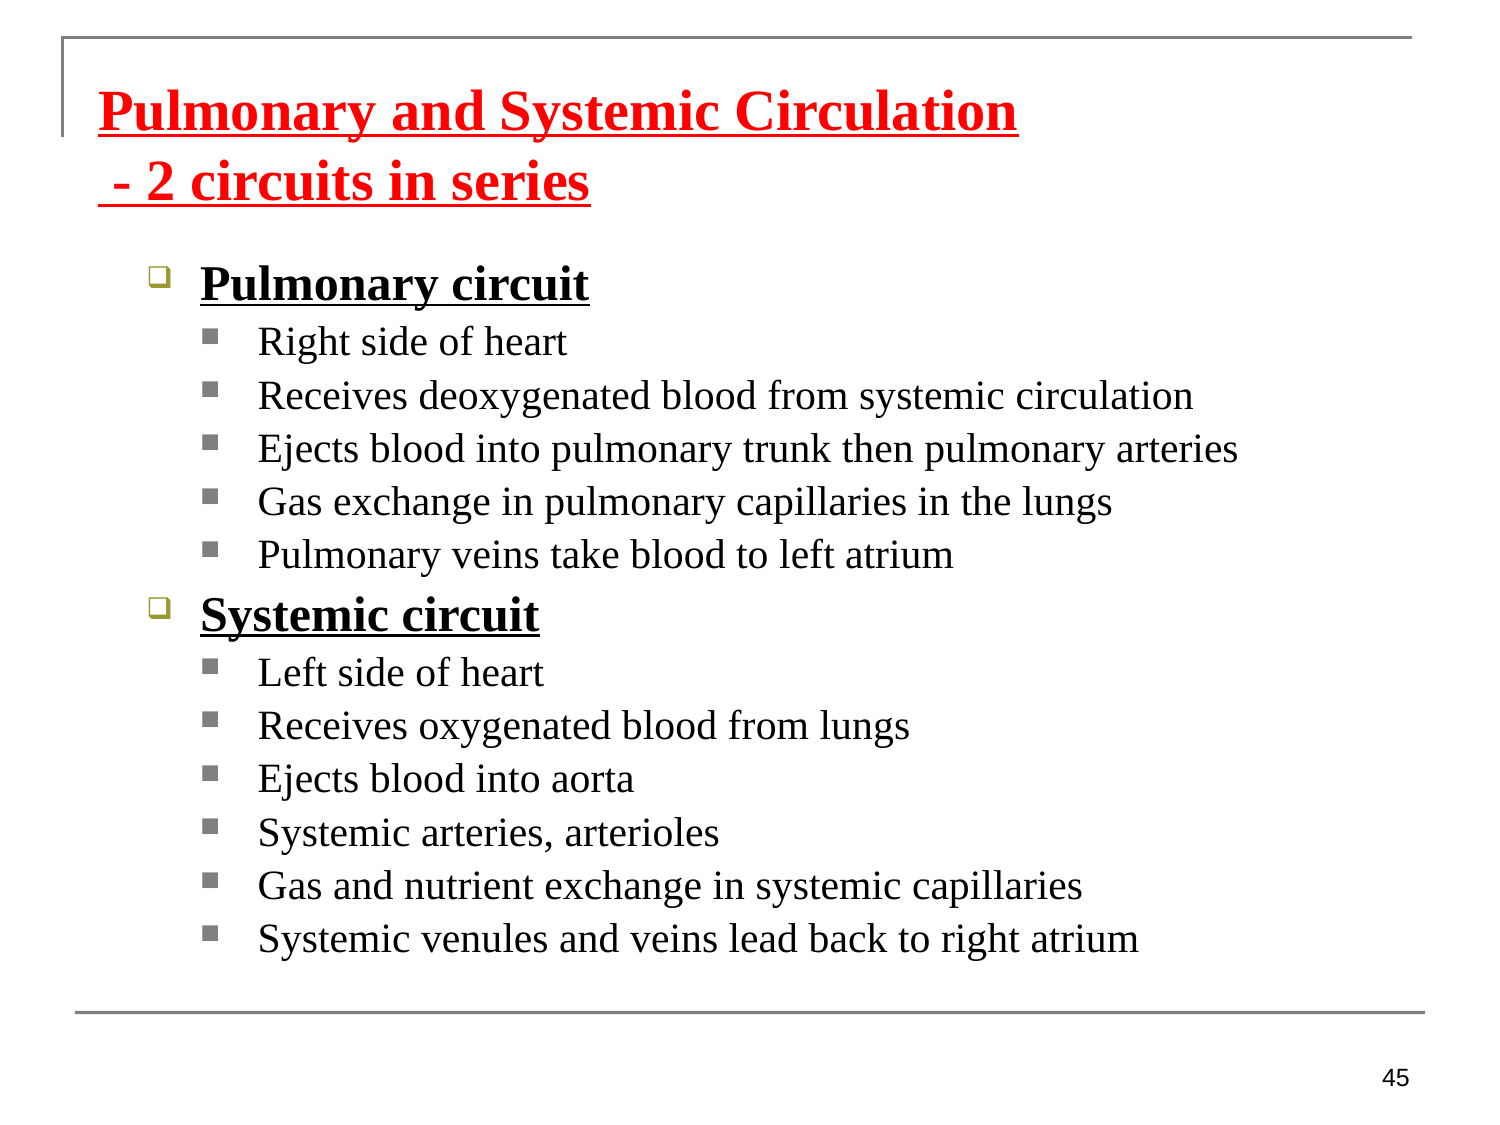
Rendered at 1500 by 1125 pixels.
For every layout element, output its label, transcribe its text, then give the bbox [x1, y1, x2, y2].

list Pulmonary circuit Right side of heart Receives deoxygenated blood from systemic circulation Ejects blood into pulmonary trunk then pulmonary arteries Gas exchange in pulmonary capillaries in the lungs Pulmonary veins take blood to left atrium Systemic circuit Left side of heart Receives oxygenated blood from lungs Ejects blood into aorta Systemic arteries, arterioles Gas and nutrient exchange in systemic capillaries Systemic venules and veins lead back to right atrium [74, 249, 1447, 994]
text_box Pulmonary and Systemic Circulation - 2 circuits in series [83, 64, 1355, 220]
slide_number 45 [1074, 1023, 1426, 1100]
